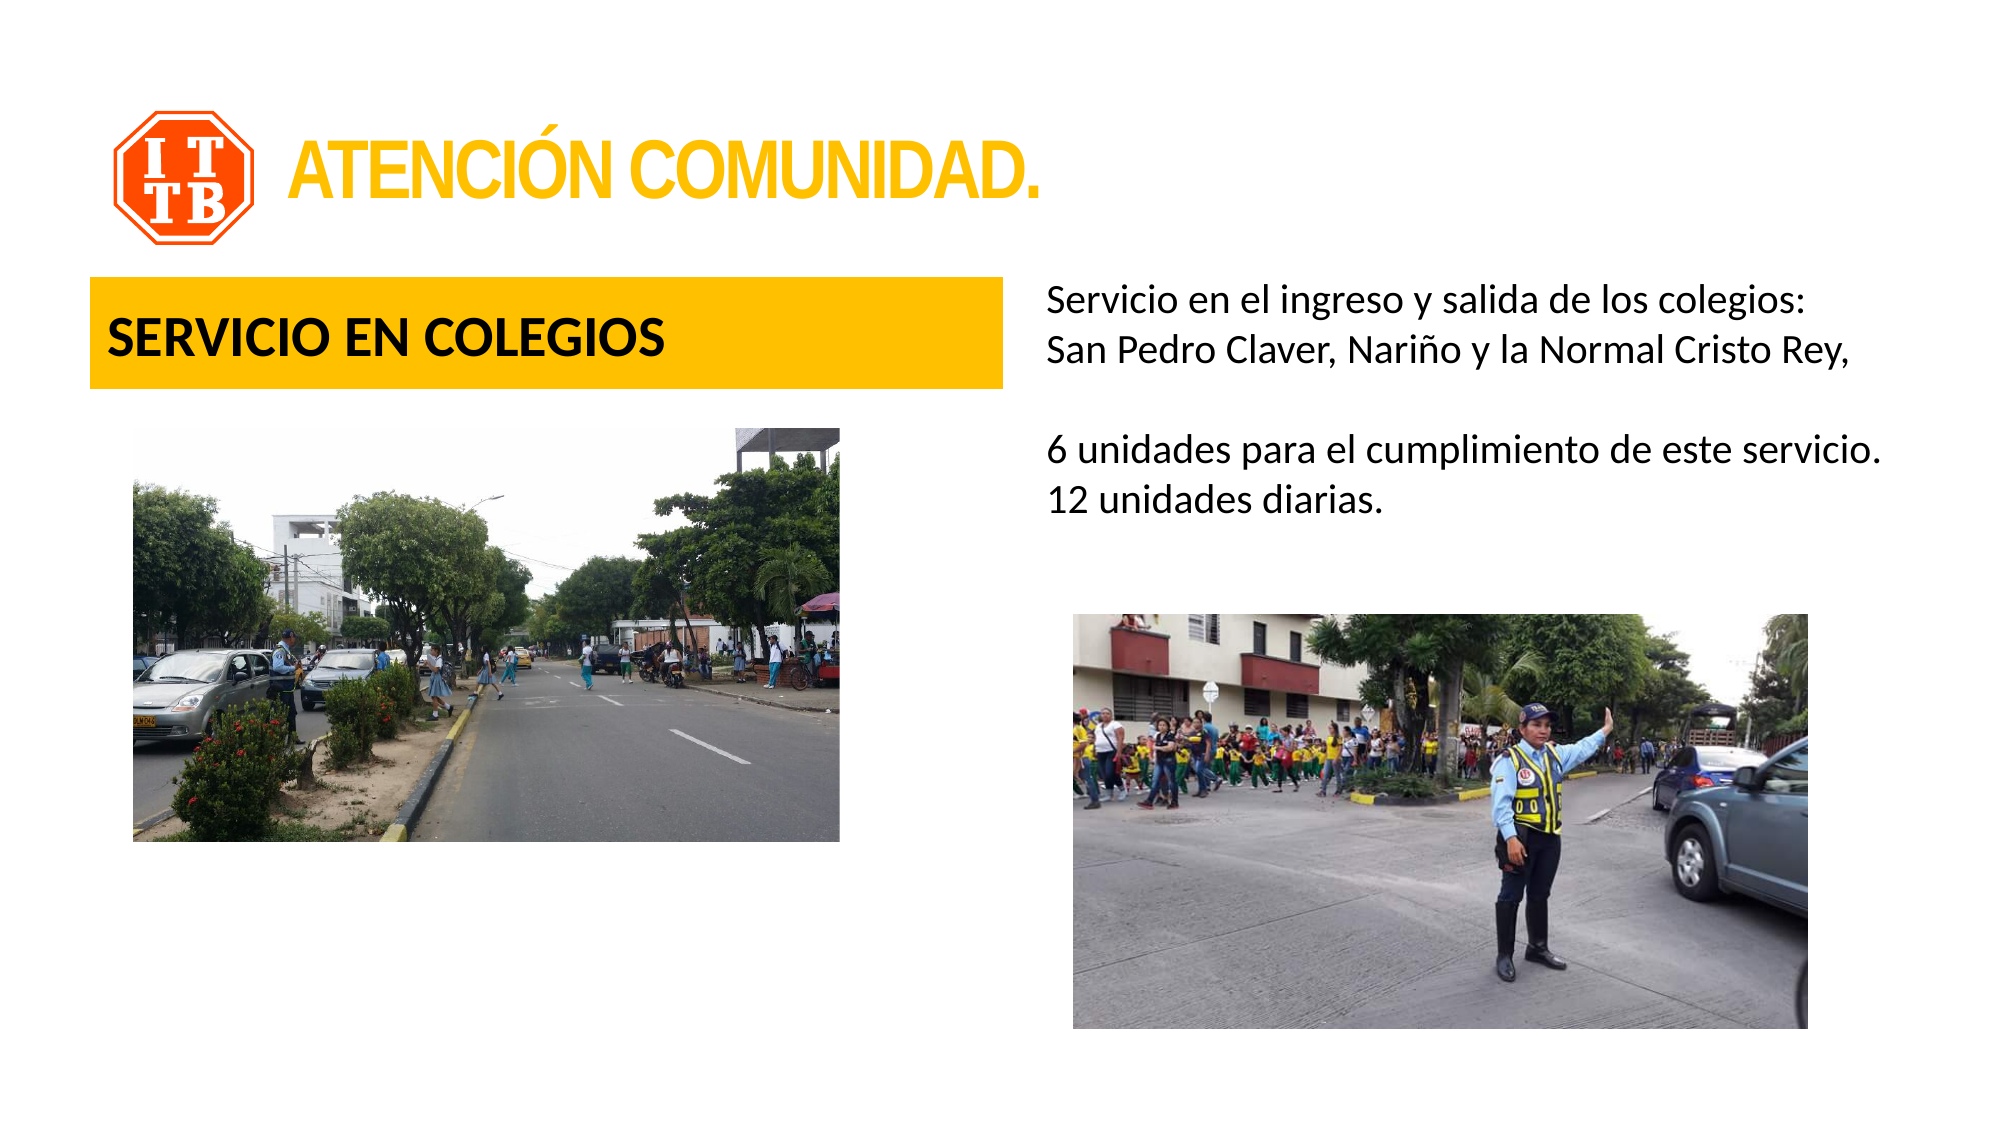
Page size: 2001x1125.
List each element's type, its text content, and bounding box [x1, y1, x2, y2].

text_box SERVICIO EN COLEGIOS [92, 279, 1001, 386]
text_box ATENCIÓN COMUNIDAD. [271, 107, 1792, 223]
picture [1073, 614, 1808, 1029]
picture [133, 427, 840, 843]
text_box [208, 285, 865, 391]
text_box Servicio en el ingreso y salida de los colegios: San Pedro Claver, Nariño y la Normal Cristo Rey, 6 unidades para el cumplimiento de este servicio. 12 unidades diarias. [1031, 264, 1942, 530]
picture [113, 110, 254, 245]
